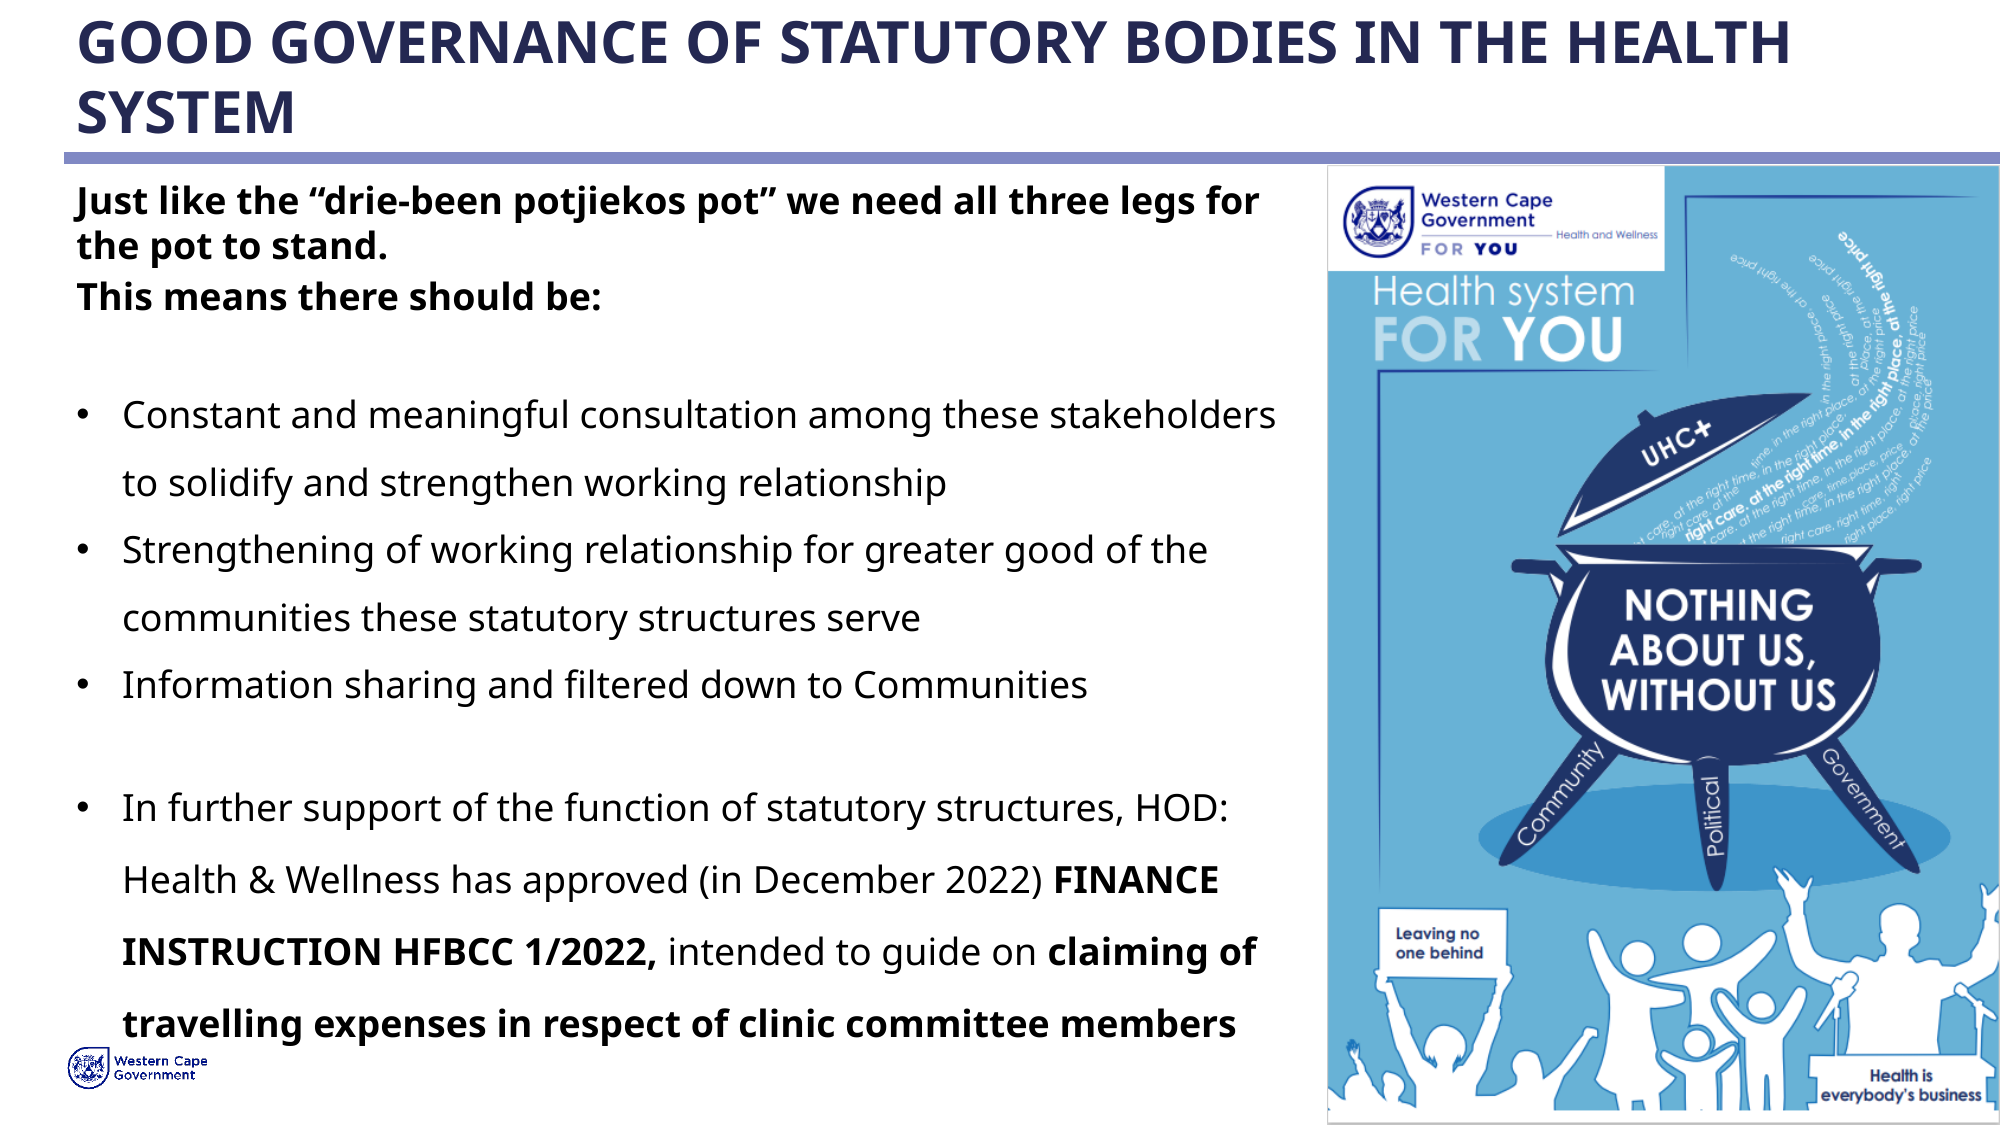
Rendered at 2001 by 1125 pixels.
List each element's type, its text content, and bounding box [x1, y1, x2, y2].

title GOOD GOVERNANCE OF STATUTORY BODIES IN THE HEALTH SYSTEM [64, 29, 1945, 122]
picture [64, 152, 2000, 1125]
picture [53, 1032, 237, 1103]
list Just like the “drie-been potjiekos pot” we need all three legs for the pot to stand. This means there should be: Constant and meaningful consultation among these stakeholders to solidify and strengthen working relationship Strengthening of working relationship for greater good of the communities these statutory structures serve Information sharing and filtered down to Communities In further support of the function of statutory structures, HOD: Health & Wellness has approved (in December 2022) FINANCE INSTRUCTION HFBCC 1/2022, intended to guide on claiming of travelling expenses in respect of clinic committee members [64, 165, 1325, 1061]
